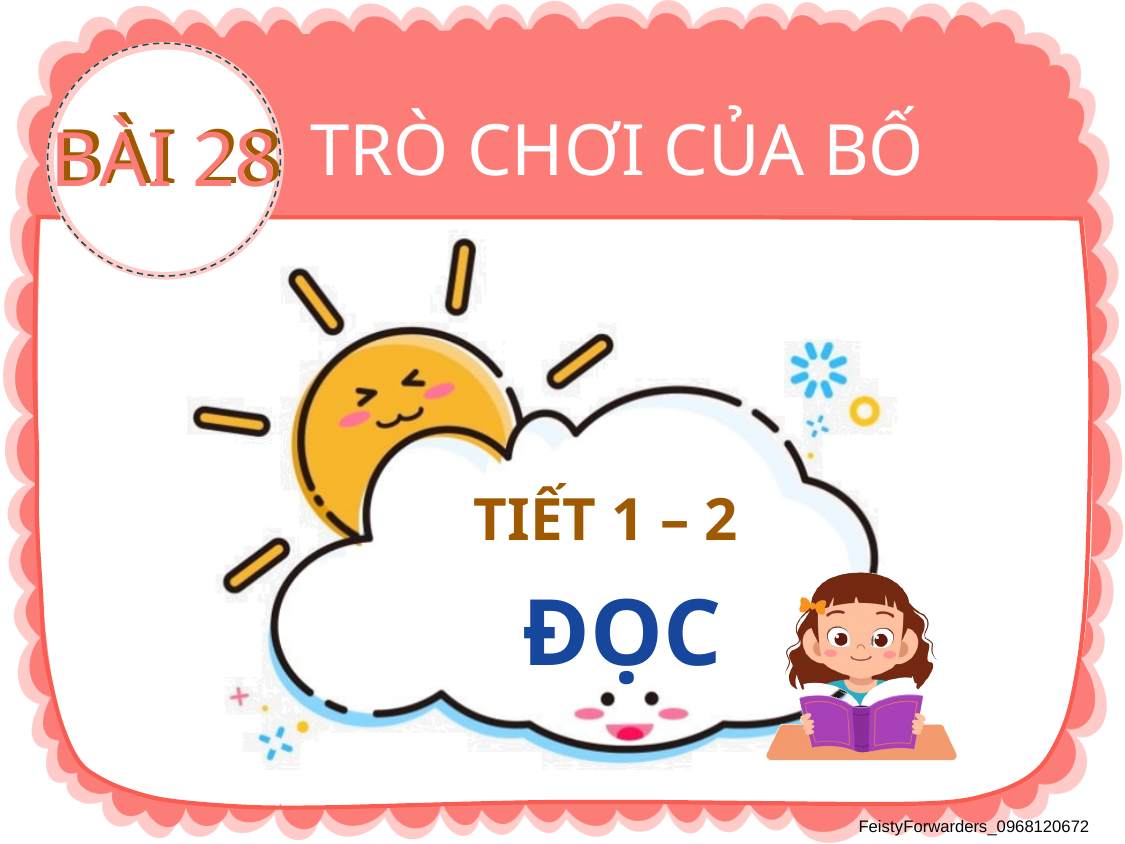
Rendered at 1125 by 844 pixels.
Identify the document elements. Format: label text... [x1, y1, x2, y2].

picture [0, 0, 1125, 844]
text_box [187, 227, 991, 793]
text_box TRÒ CHƠI CỦA BỐ [295, 97, 1125, 198]
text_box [35, 101, 307, 211]
picture [37, 220, 982, 805]
picture [265, 220, 1088, 791]
